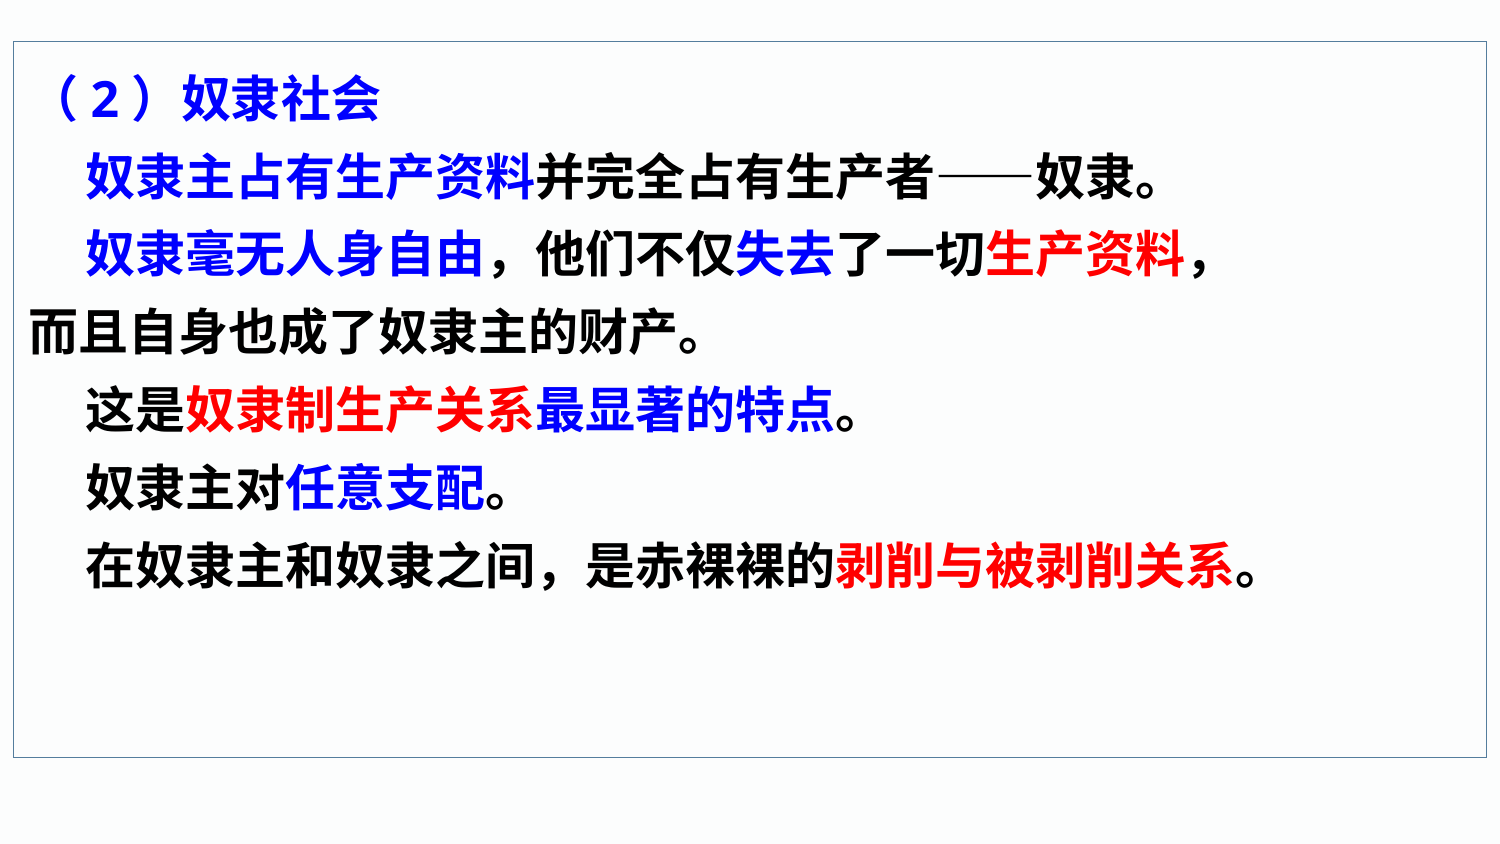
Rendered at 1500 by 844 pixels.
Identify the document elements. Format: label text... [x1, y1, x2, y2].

text_box （2）奴隶社会 奴隶主占有生产资料并完全占有生产者——奴隶。 奴隶毫无人身自由，他们不仅失去了一切生产资料， 而且自身也成了奴隶主的财产。 这是奴隶制生产关系最显著的特点。 奴隶主对任意支配。 在奴隶主和奴隶之间，是赤裸裸的剥削与被剥削关系。 [13, 41, 1487, 758]
